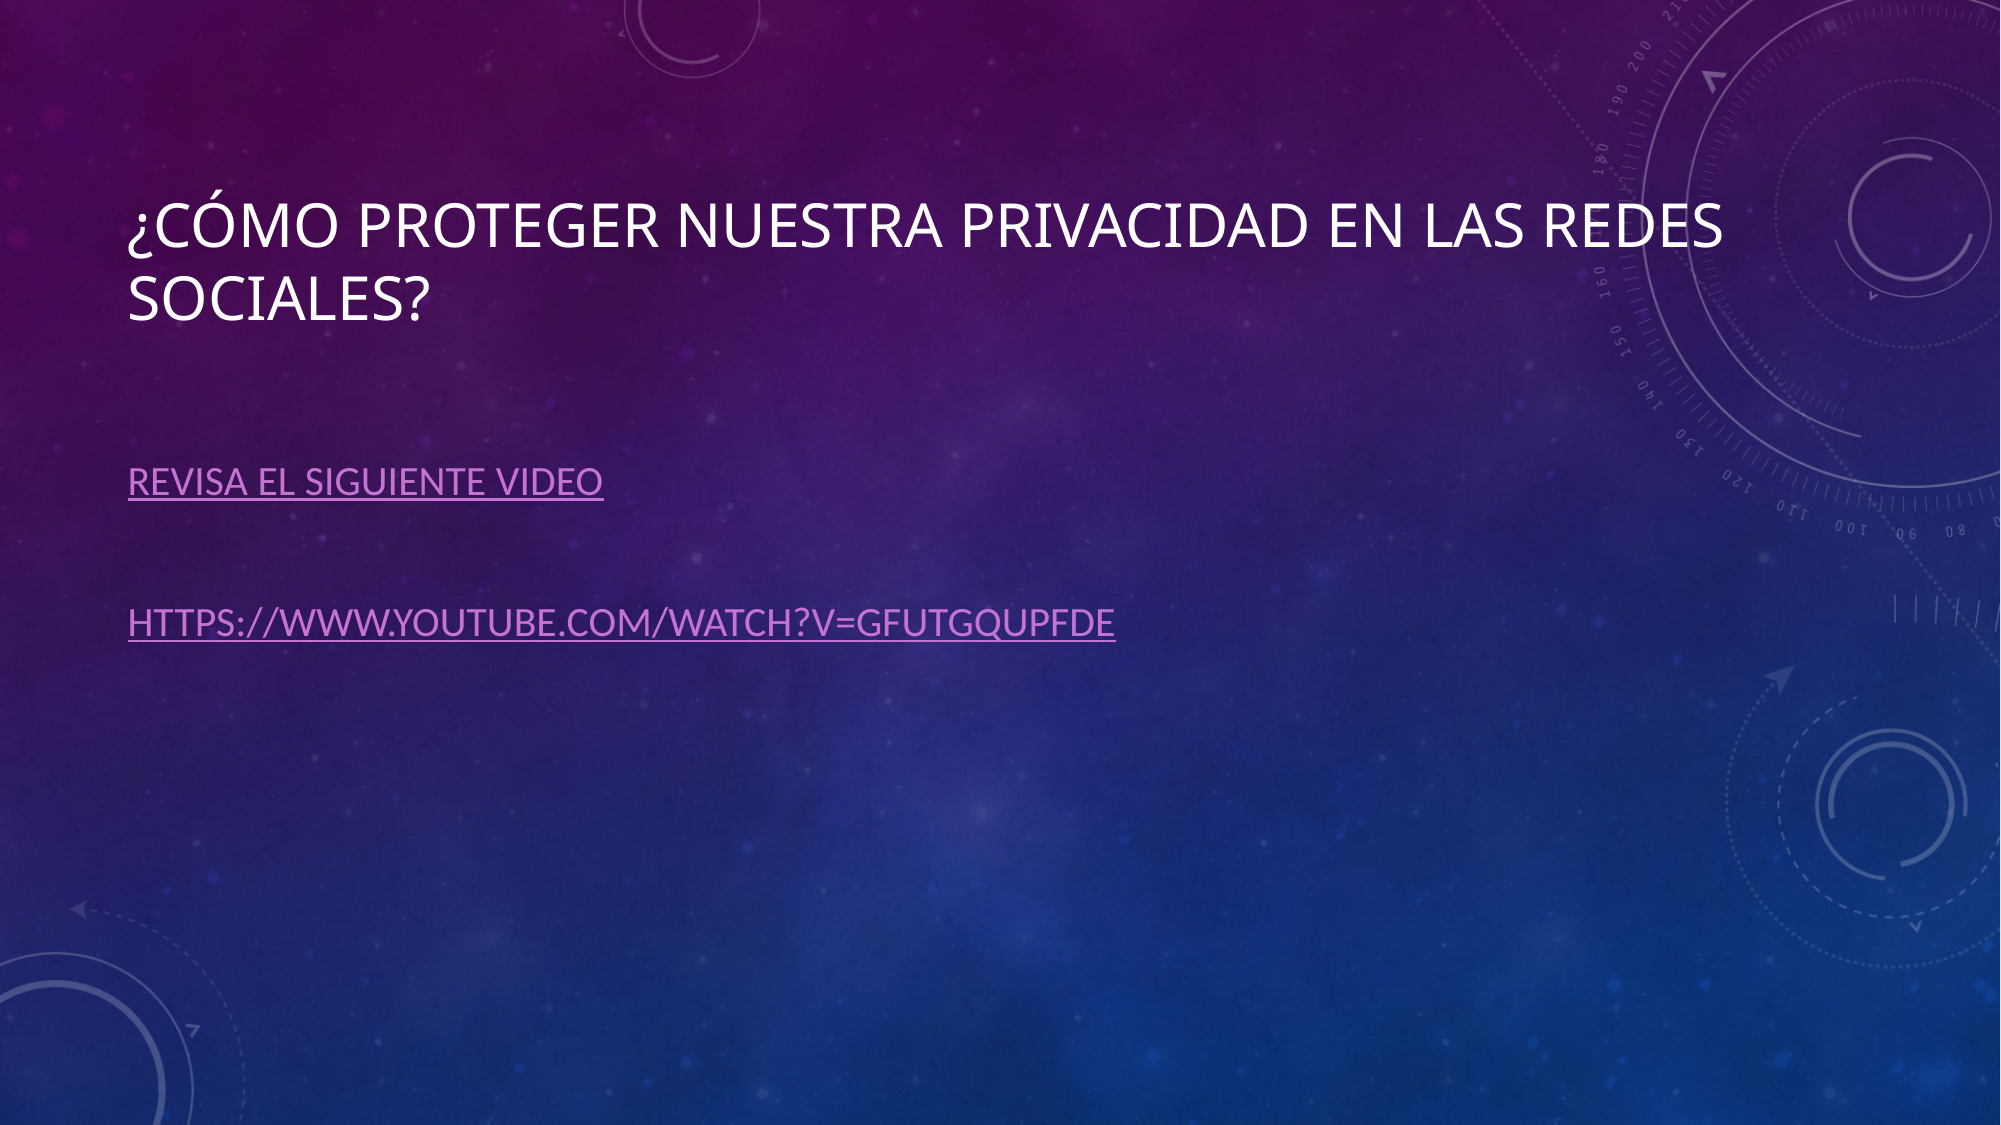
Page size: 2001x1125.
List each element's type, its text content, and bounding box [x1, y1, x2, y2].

title ¿CÓMO PROTEGER NUESTRA PRIVACIDAD EN LAS REDES SOCIALES? [112, 177, 1775, 340]
list REVISA EL SIGUIENTE VIDEO https://www.youtube.com/watch?v=gFuTGQUPfdE [112, 445, 1775, 704]
picture [0, 0, 2001, 1125]
